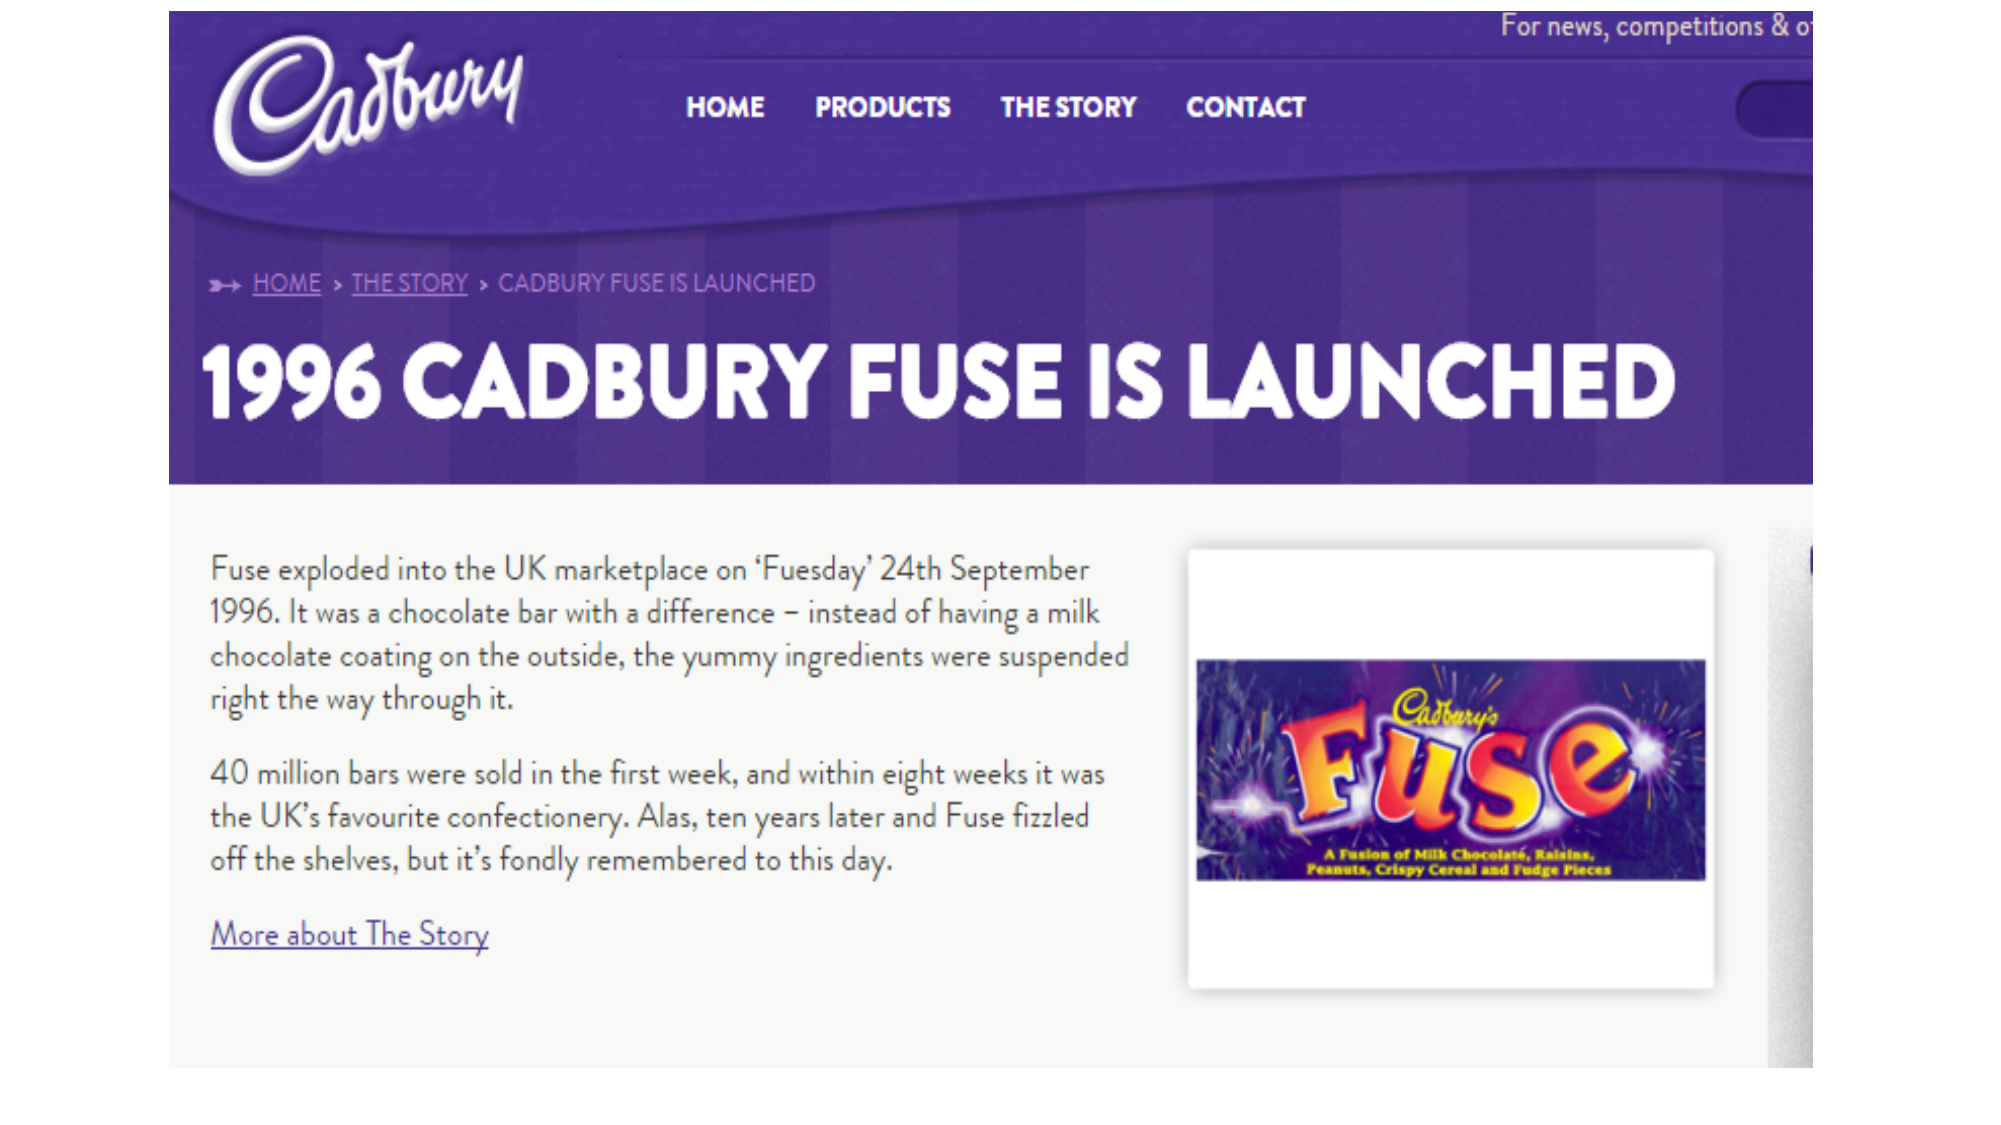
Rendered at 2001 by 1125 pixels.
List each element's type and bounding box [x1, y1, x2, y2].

picture [169, 11, 1813, 1068]
